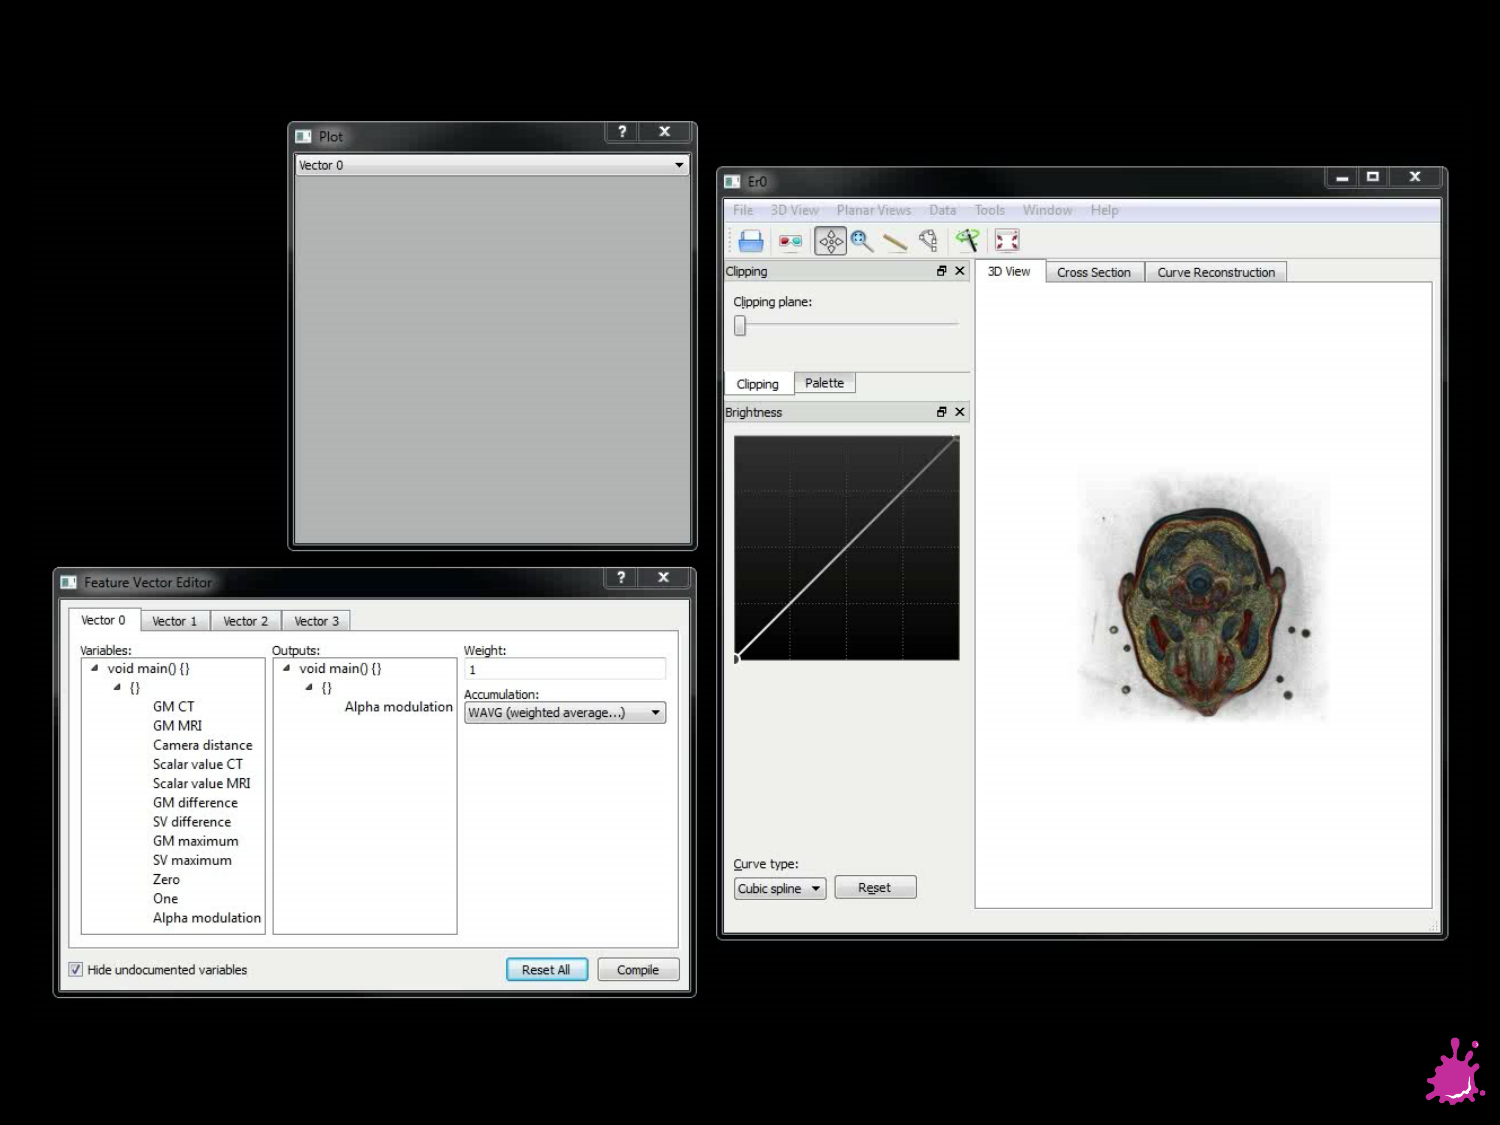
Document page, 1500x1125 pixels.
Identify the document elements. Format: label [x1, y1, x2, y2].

text_box [29, 101, 1471, 1024]
